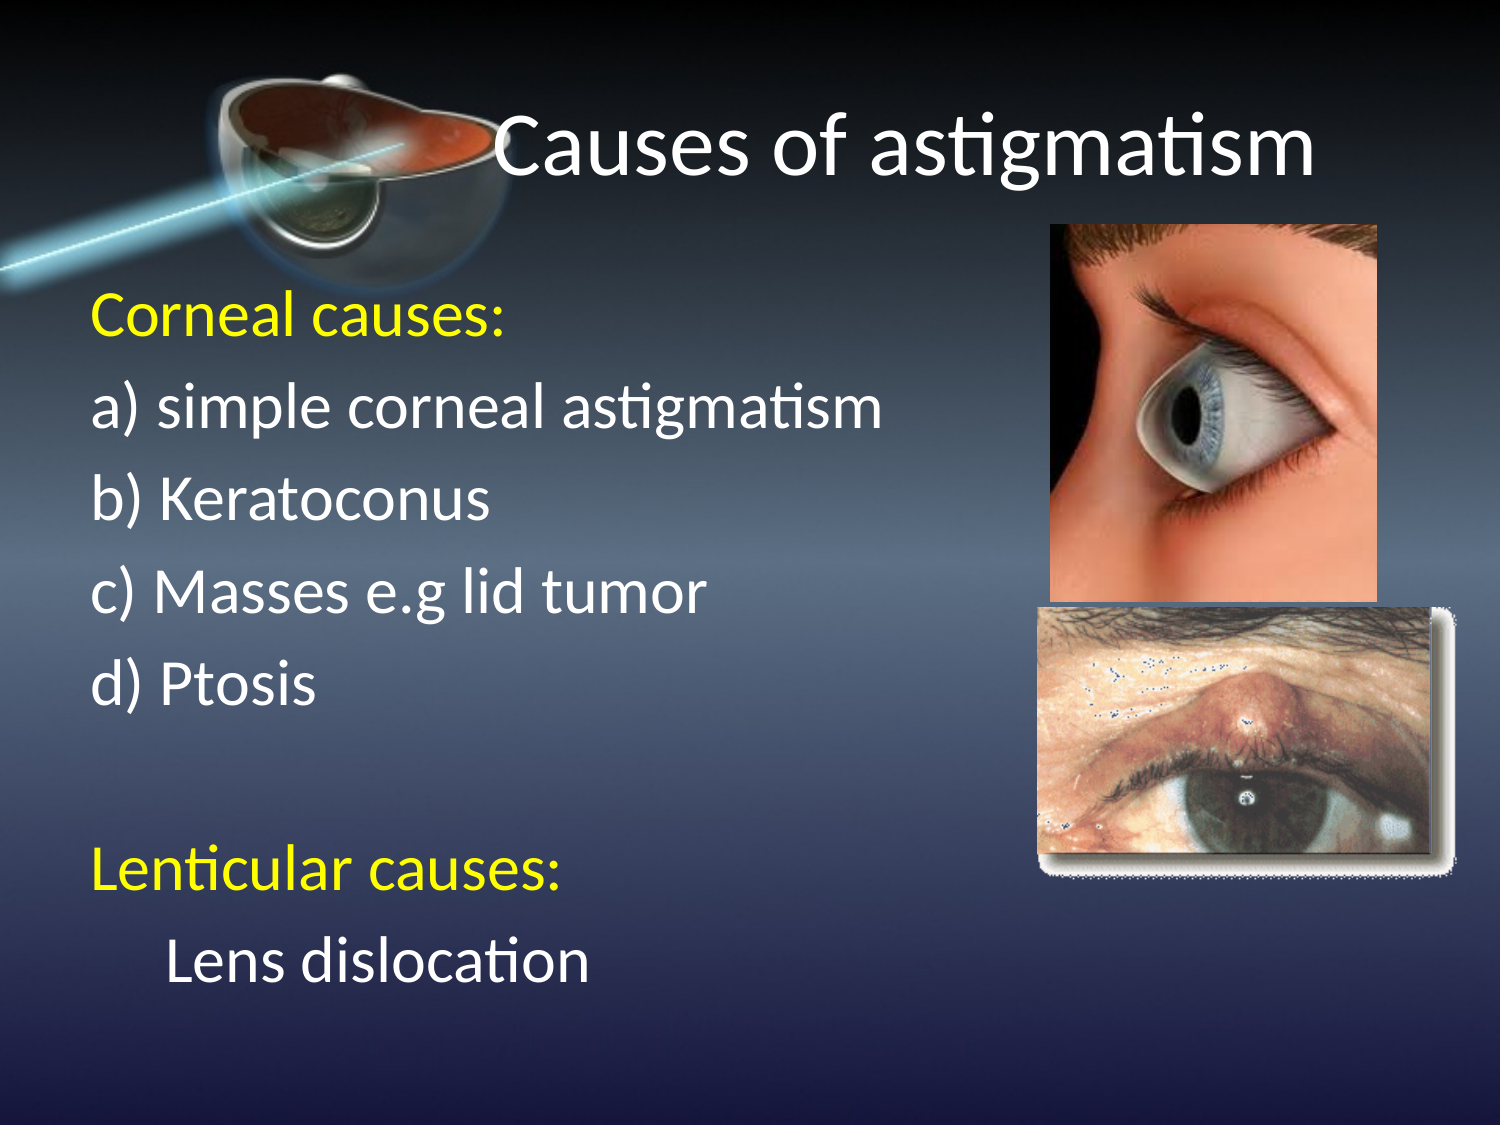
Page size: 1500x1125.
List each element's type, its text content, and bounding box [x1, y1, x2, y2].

title Causes of astigmatism [75, 45, 1425, 233]
list Corneal causes: a) simple corneal astigmatism b) Keratoconus c) Masses e.g lid tumor d) Ptosis Lenticular causes: Lens dislocation [75, 262, 1425, 1005]
picture [0, 0, 1500, 1125]
